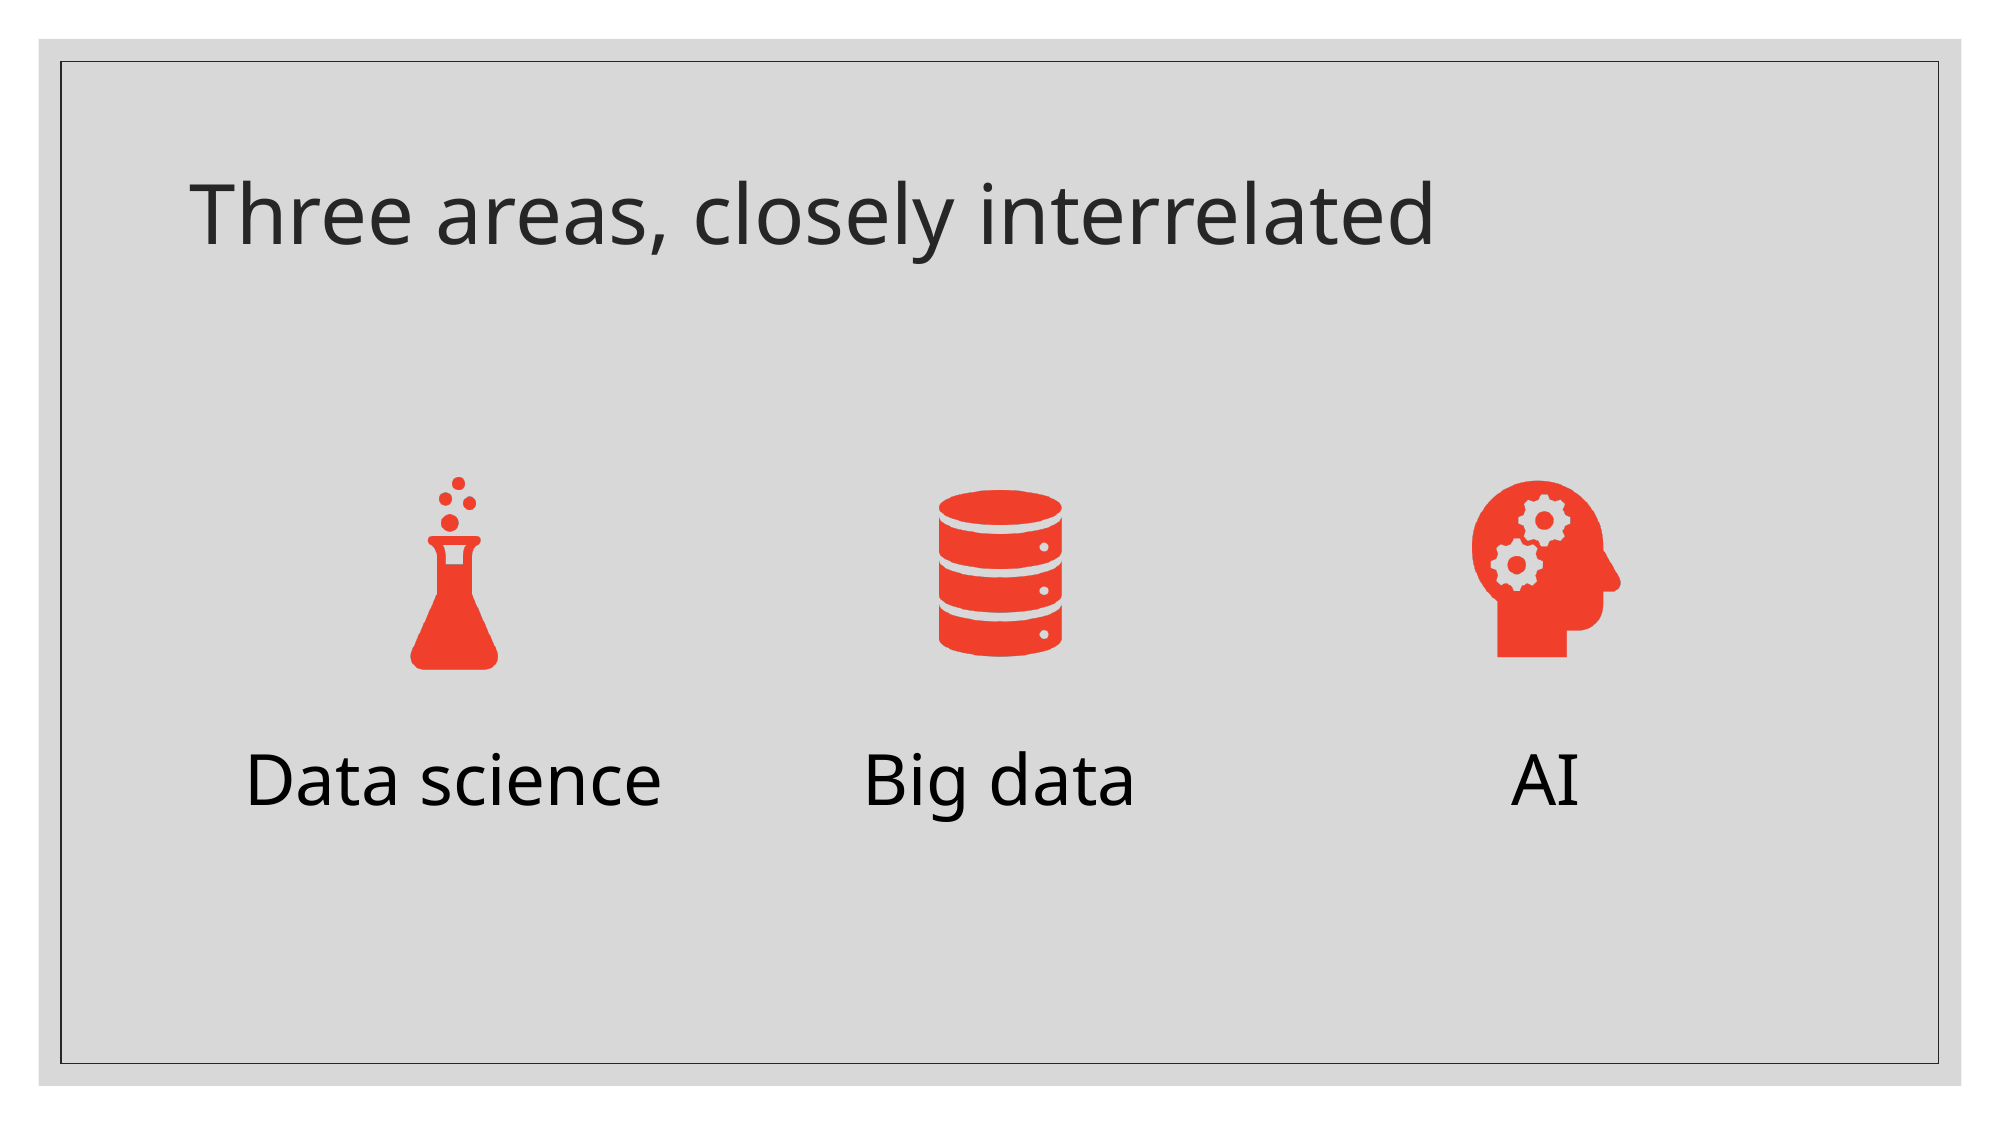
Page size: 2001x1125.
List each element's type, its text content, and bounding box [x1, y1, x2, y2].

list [174, 344, 1825, 977]
title Three areas, closely interrelated [174, 105, 1825, 331]
